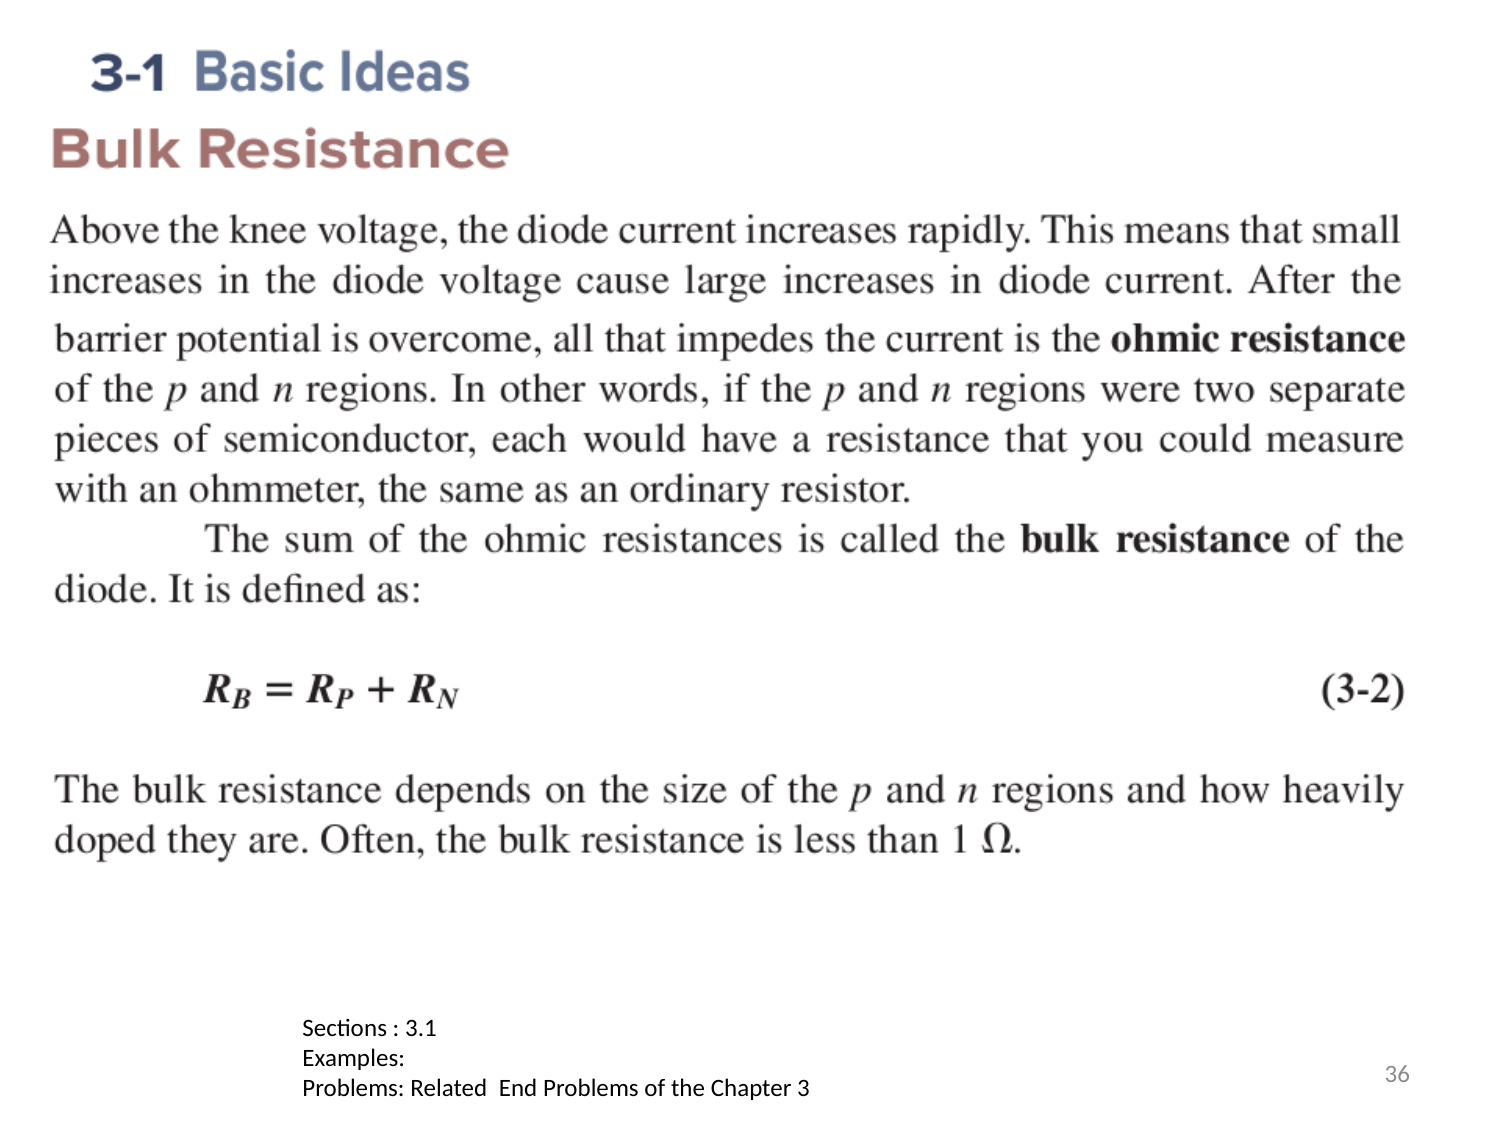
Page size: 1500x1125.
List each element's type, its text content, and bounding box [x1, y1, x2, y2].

picture [62, 37, 487, 99]
slide_number 36 [1074, 1042, 1425, 1103]
footer Sections : 3.1 Examples: Problems: Related End Problems of the Chapter 3 [287, 1012, 1238, 1100]
picture [37, 112, 1422, 867]
